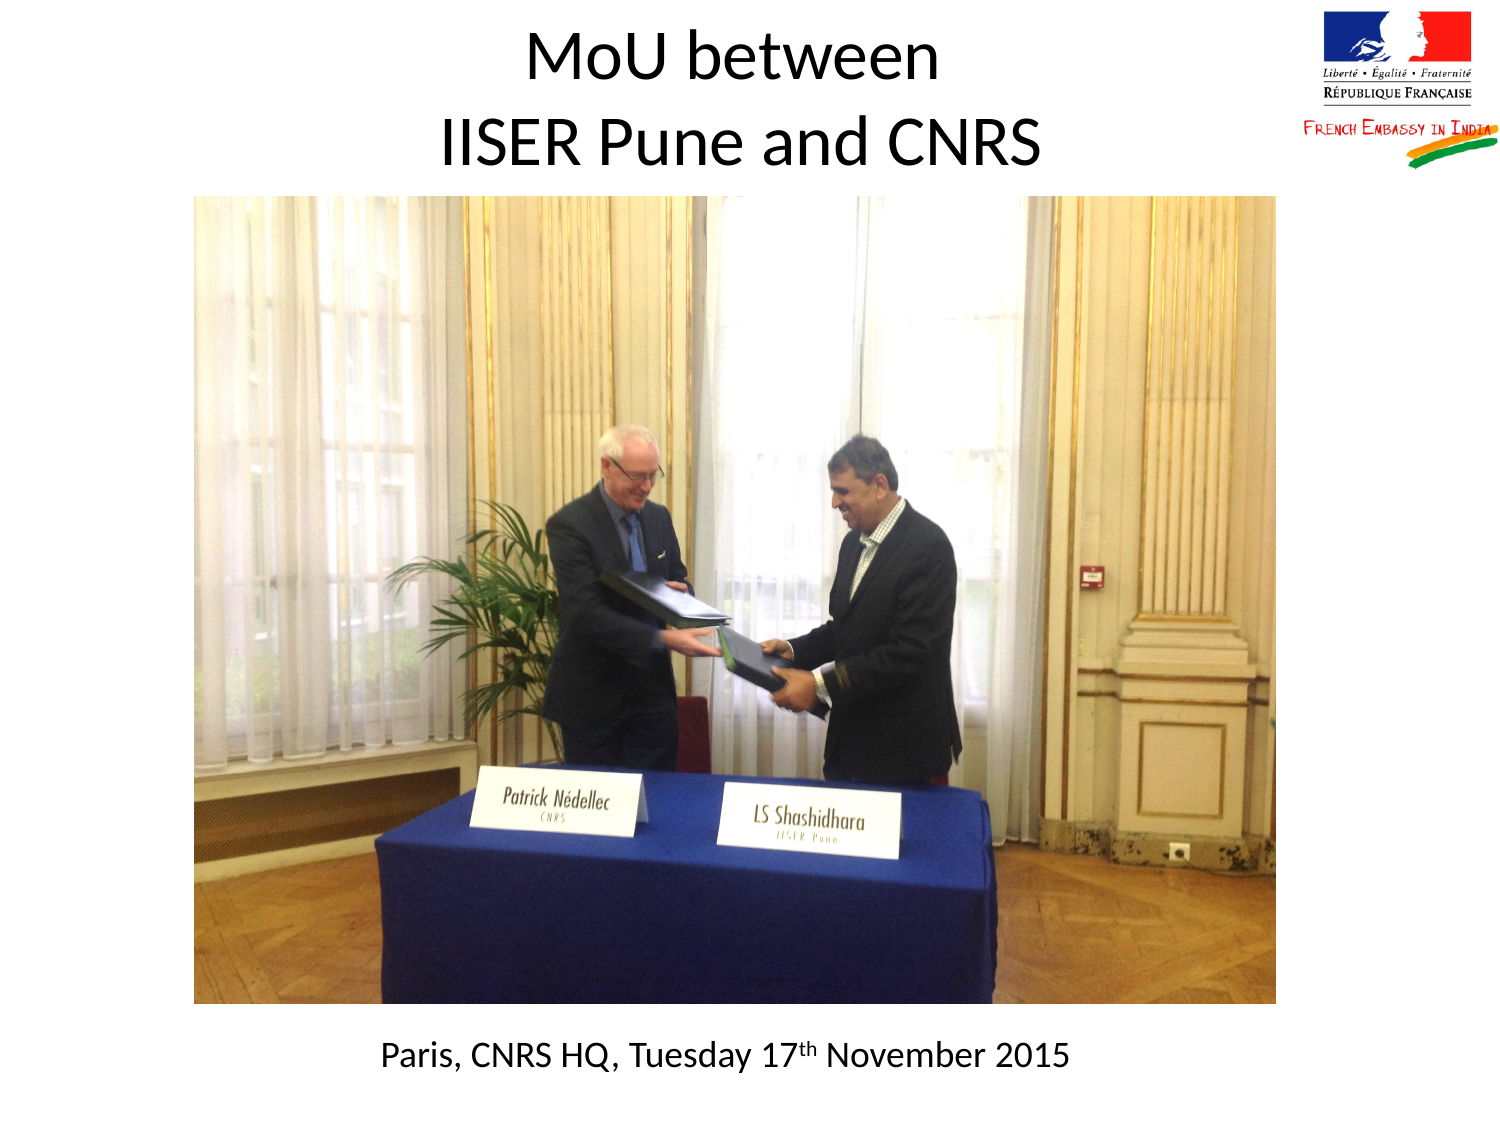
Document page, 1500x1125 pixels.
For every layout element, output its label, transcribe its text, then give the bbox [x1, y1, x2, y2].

text_box MoU between IISER Pune and CNRS [242, 0, 1240, 188]
text_box Paris, CNRS HQ, Tuesday 17th November 2015 [365, 1023, 1087, 1083]
picture [194, 196, 1276, 1004]
picture [1293, 9, 1500, 173]
